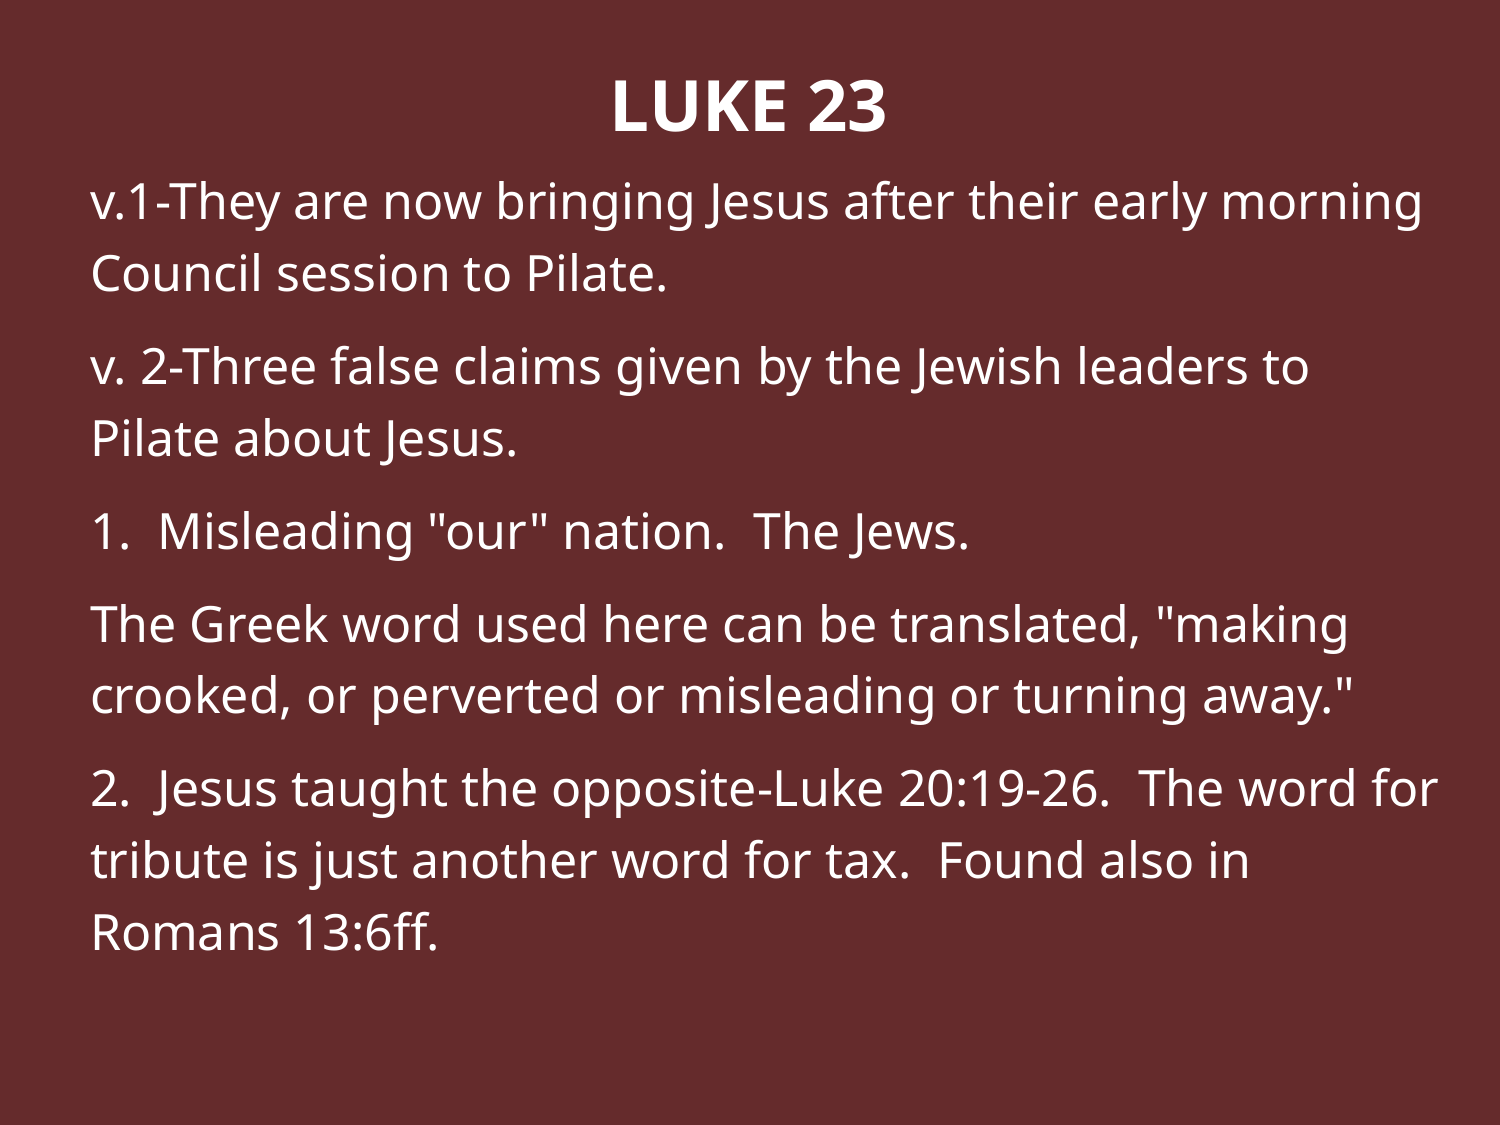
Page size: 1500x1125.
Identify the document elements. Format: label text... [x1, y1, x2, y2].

title Luke 23 [112, 0, 1387, 149]
list v.1-They are now bringing Jesus after their early morning Council session to Pilate. v. 2-Three false claims given by the Jewish leaders to Pilate about Jesus. 1. Misleading "our" nation. The Jews. The Greek word used here can be translated, "making crooked, or perverted or misleading or turning away." 2. Jesus taught the opposite-Luke 20:19-26. The word for tribute is just another word for tax. Found also in Romans 13:6ff. [75, 149, 1463, 1075]
